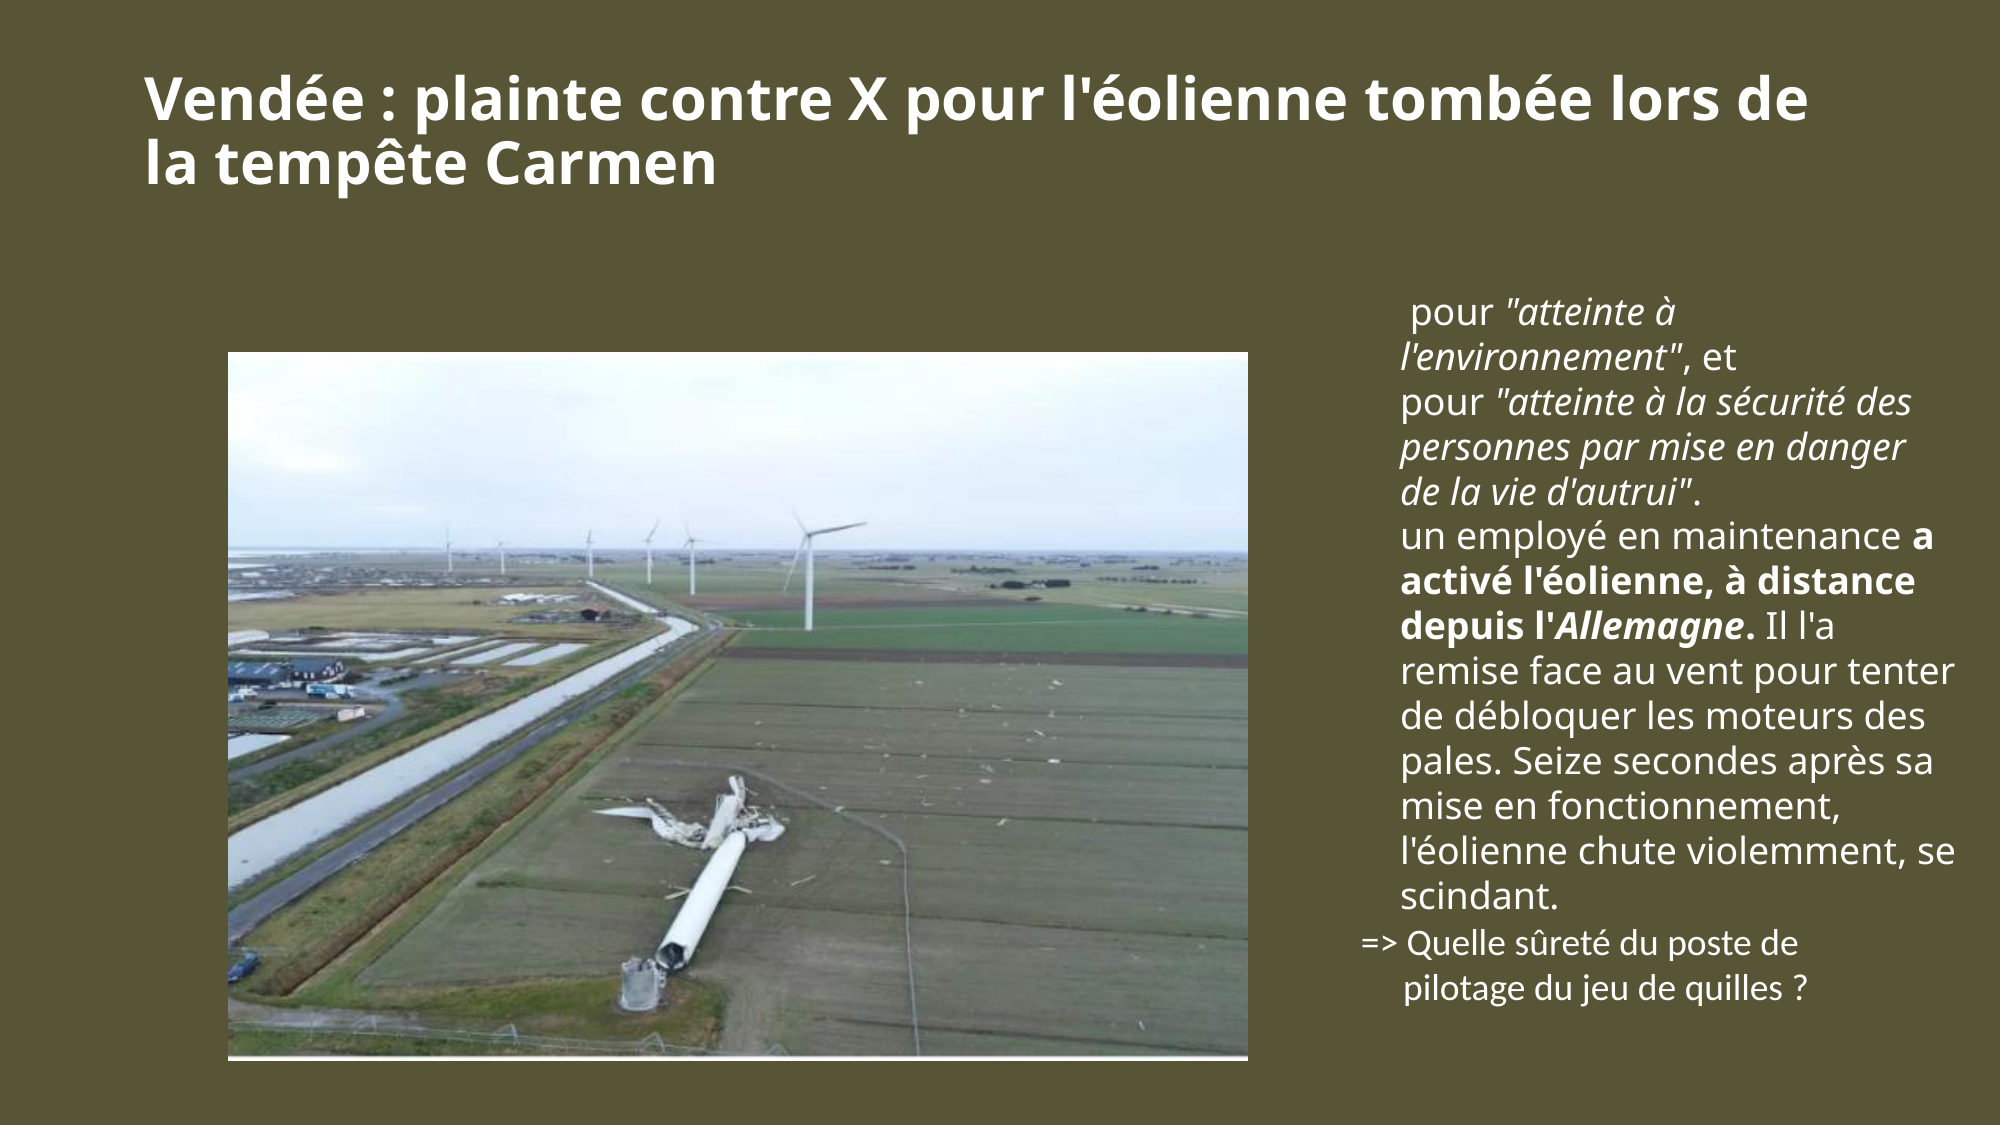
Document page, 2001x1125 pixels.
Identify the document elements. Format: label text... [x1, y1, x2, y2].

picture [228, 352, 1249, 1061]
title Vendée : plainte contre X pour l'éolienne tombée lors de la tempête Carmen [136, 59, 1863, 278]
text_box => Quelle sûreté du poste de pilotage du jeu de quilles ? [1353, 910, 1919, 1016]
text_box pour "atteinte à l'environnement", et pour "atteinte à la sécurité des personnes par mise en danger de la vie d'autrui". [1385, 280, 1952, 504]
text_box un employé en maintenance a activé l'éolienne, à distance depuis l'Allemagne. Il l'a remise face au vent pour tenter de débloquer les moteurs des pales. Seize secondes après sa mise en fonctionnement, l'éolienne chute violemment, se scindant. [1385, 504, 1975, 925]
